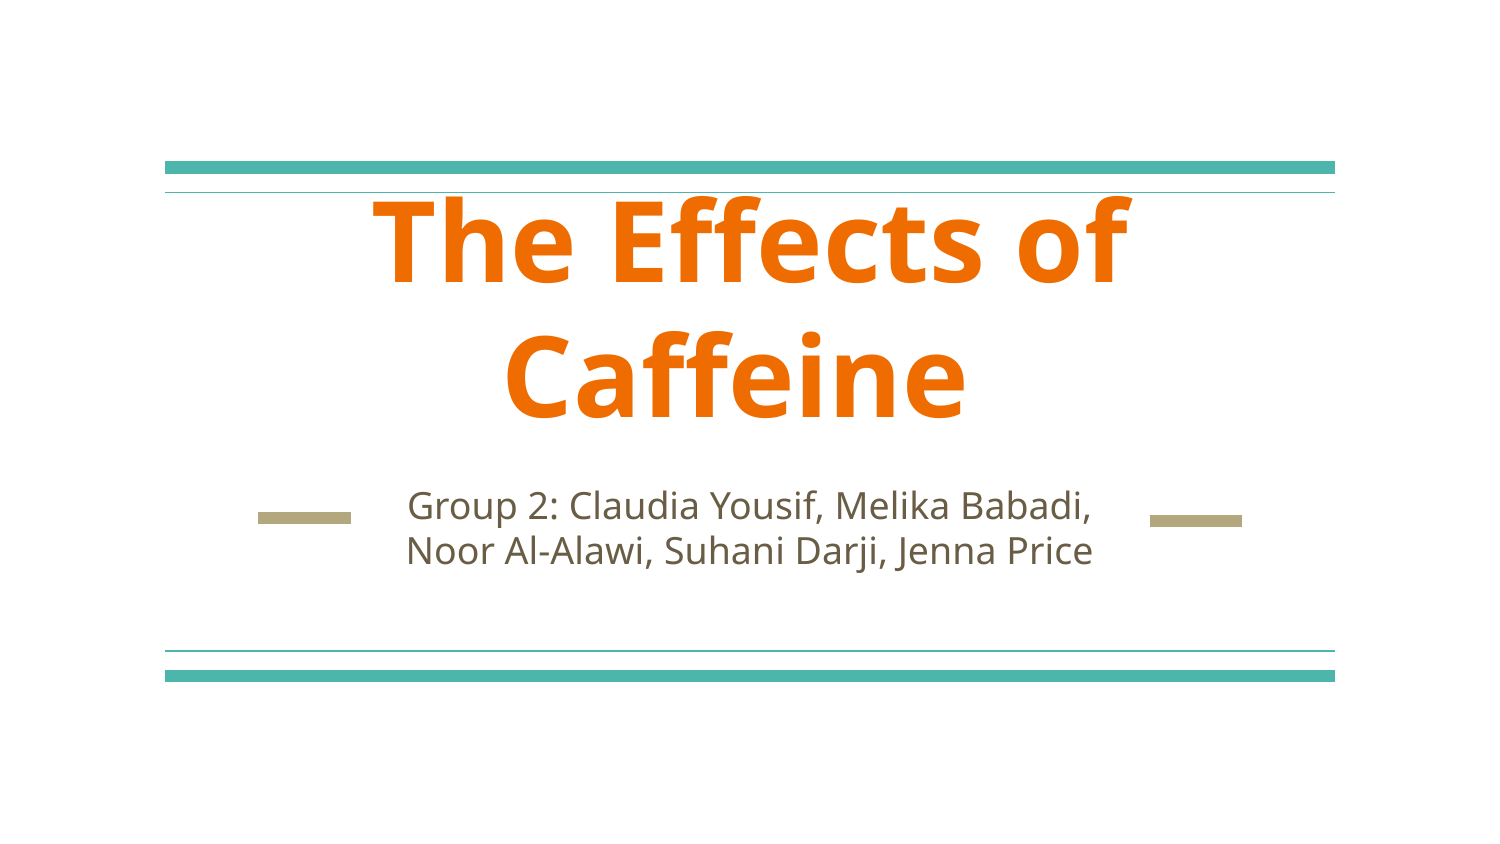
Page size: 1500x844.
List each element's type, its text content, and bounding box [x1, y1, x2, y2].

title The Effects of Caffeine [164, 287, 1336, 456]
subtitle Group 2: Claudia Yousif, Melika Babadi, Noor Al-Alawi, Suhani Darji, Jenna Price [350, 467, 1150, 598]
